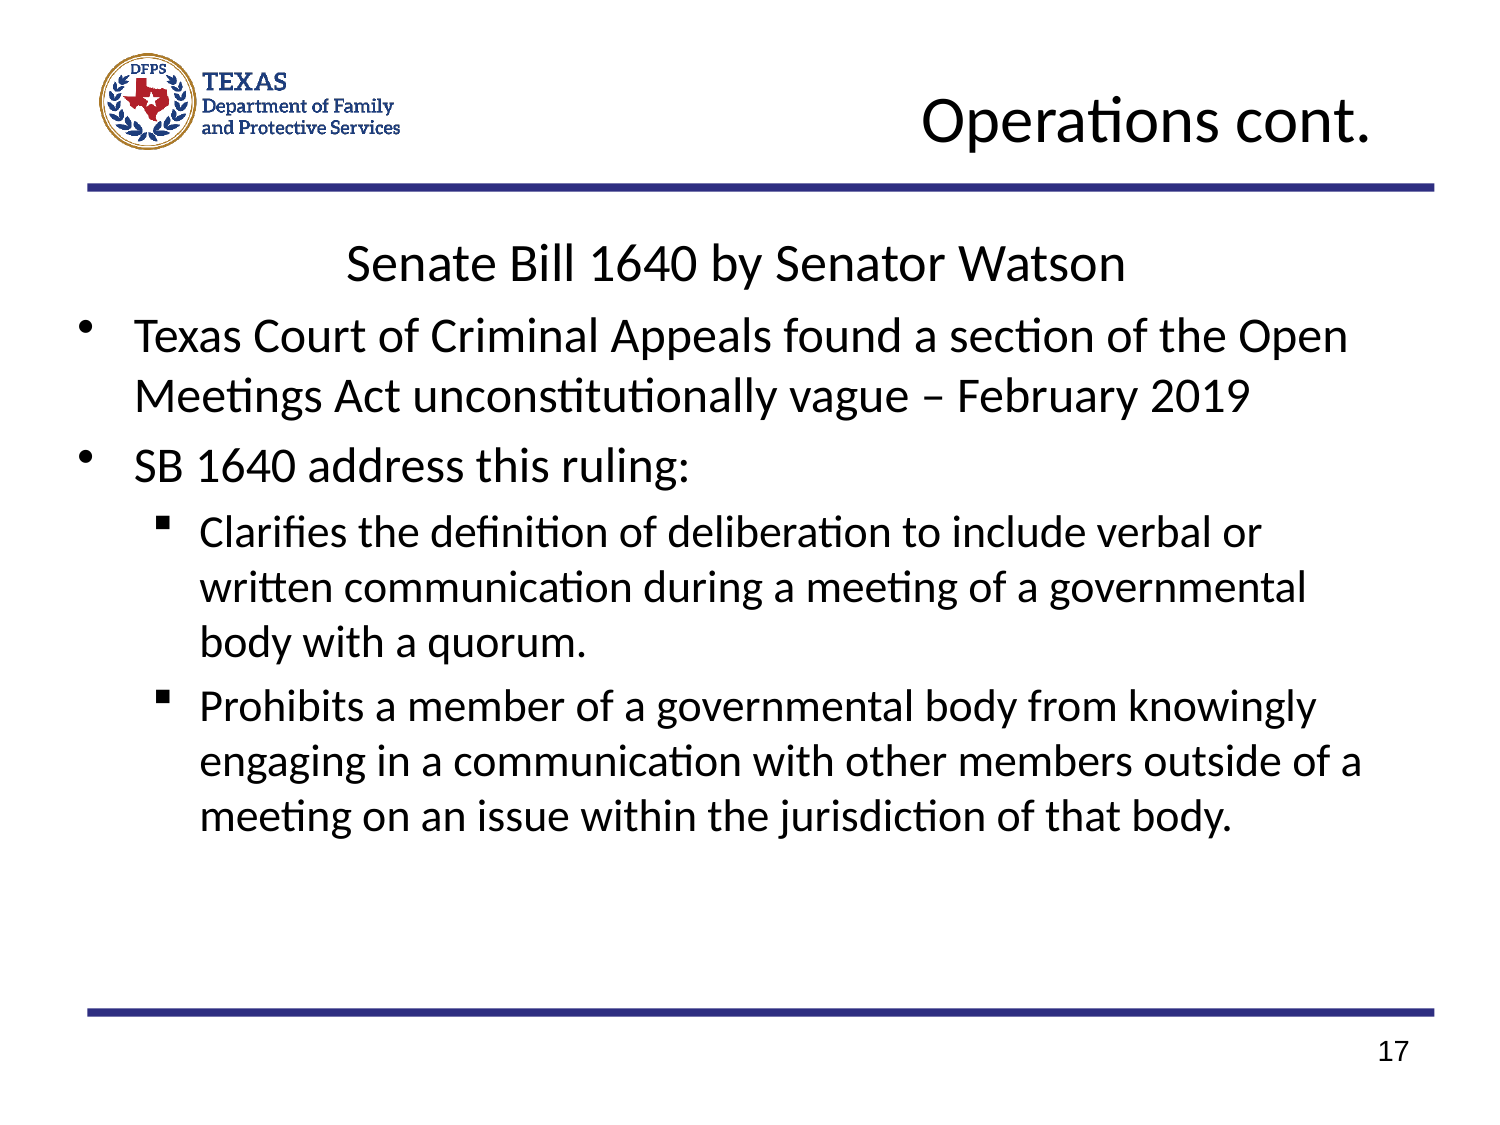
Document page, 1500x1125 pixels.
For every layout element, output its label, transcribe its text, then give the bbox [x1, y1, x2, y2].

list Senate Bill 1640 by Senator Watson Texas Court of Criminal Appeals found a section of the Open Meetings Act unconstitutionally vague – February 2019 SB 1640 address this ruling: Clarifies the definition of deliberation to include verbal or written communication during a meeting of a governmental body with a quorum. Prohibits a member of a governmental body from knowingly engaging in a communication with other members outside of a meeting on an issue within the jurisdiction of that body. [62, 220, 1413, 963]
title Operations cont. [375, 45, 1388, 188]
slide_number 17 [1074, 1024, 1425, 1103]
picture [99, 53, 375, 150]
